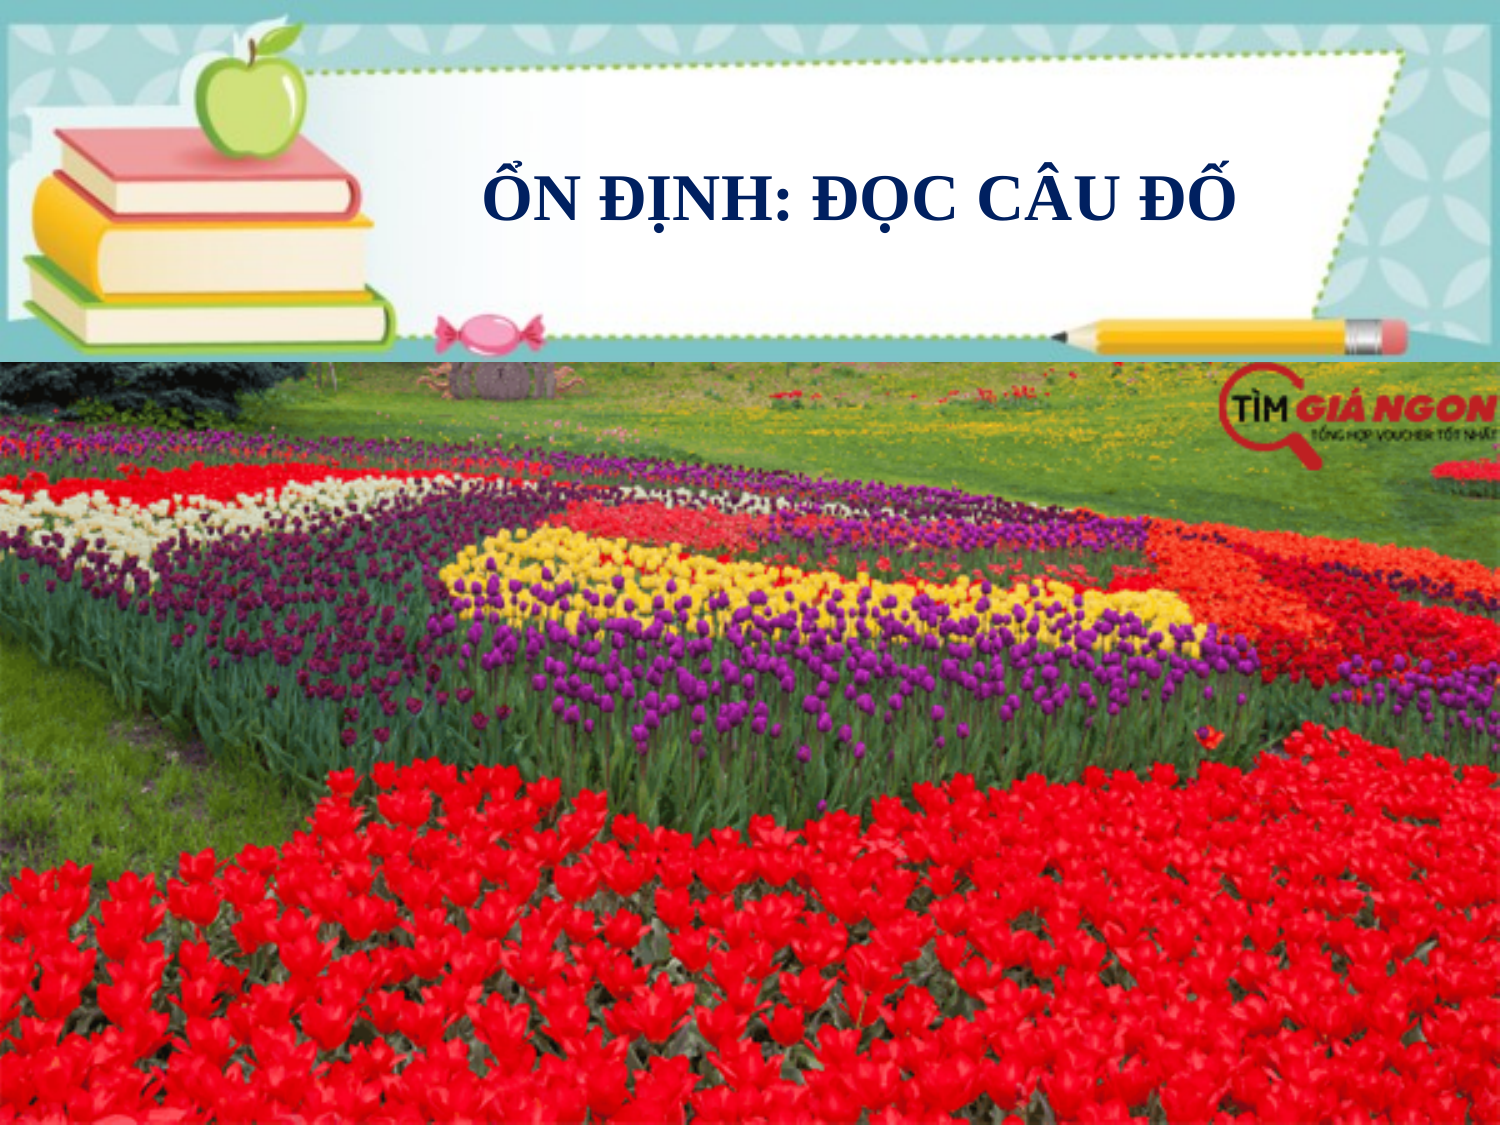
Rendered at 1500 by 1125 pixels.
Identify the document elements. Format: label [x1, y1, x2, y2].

list [0, 362, 1500, 1125]
picture [0, 0, 1500, 362]
